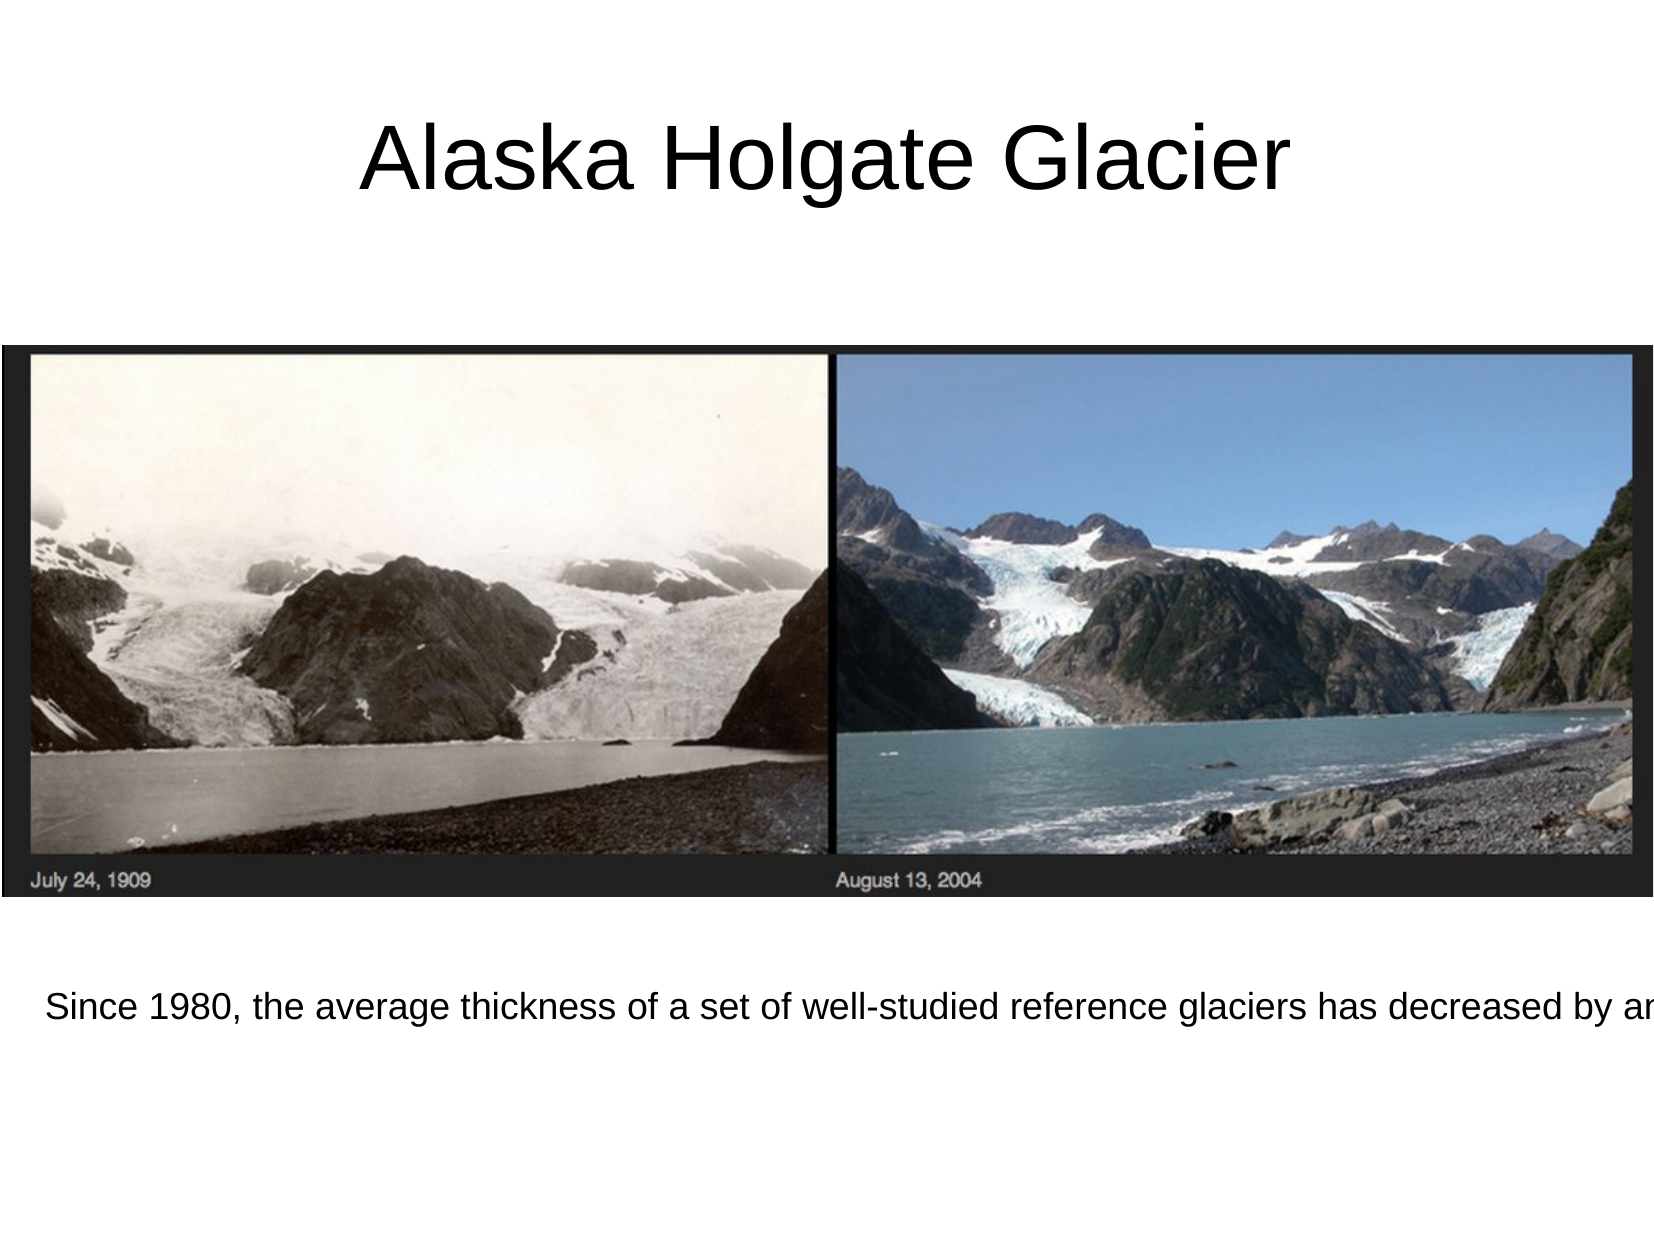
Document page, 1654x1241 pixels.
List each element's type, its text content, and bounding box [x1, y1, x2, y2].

title Alaska Holgate Glacier [82, 49, 1571, 257]
picture [2, 345, 1654, 897]
text_box Since 1980, the average thickness of a set of well-studied reference glaciers has decreased by an amount equivalent to more than 57 feet (17 meters) of water [30, 974, 1601, 1125]
